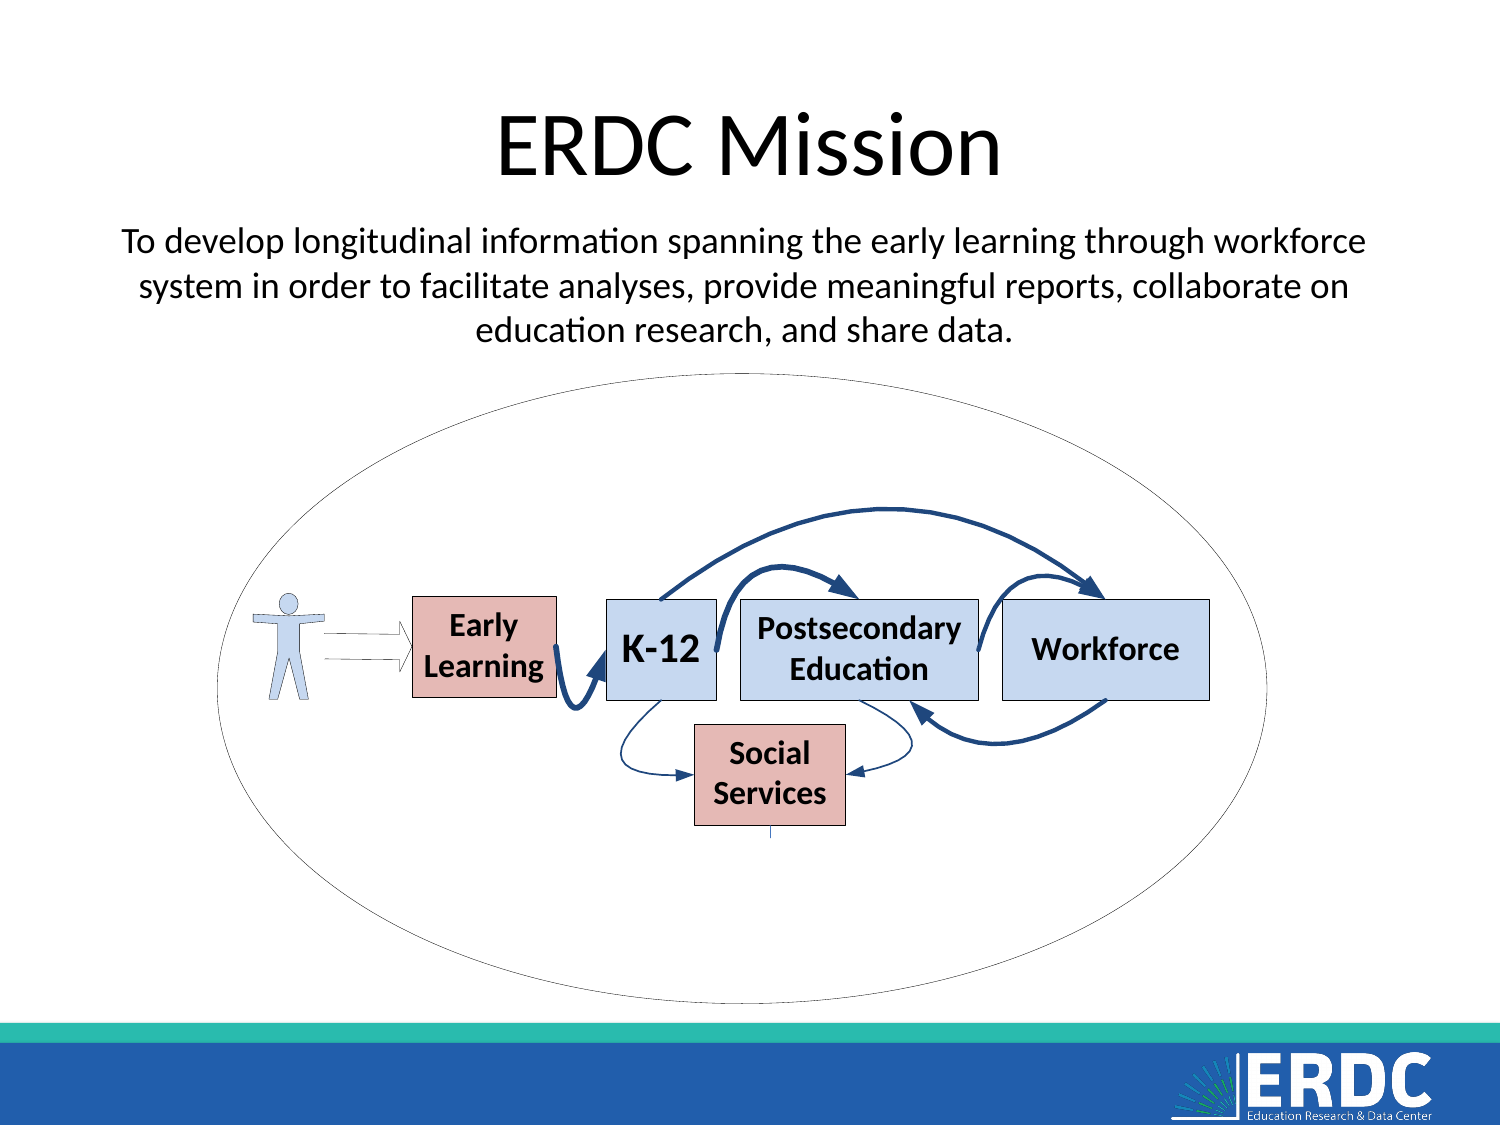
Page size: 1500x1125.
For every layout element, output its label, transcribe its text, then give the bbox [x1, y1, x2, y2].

text_box To develop longitudinal information spanning the early learning through workforce system in order to facilitate analyses, provide meaningful reports, collaborate on education research, and share data. [75, 208, 1397, 359]
picture [1171, 1052, 1432, 1120]
title ERDC Mission [75, 45, 1425, 233]
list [215, 358, 1270, 1006]
